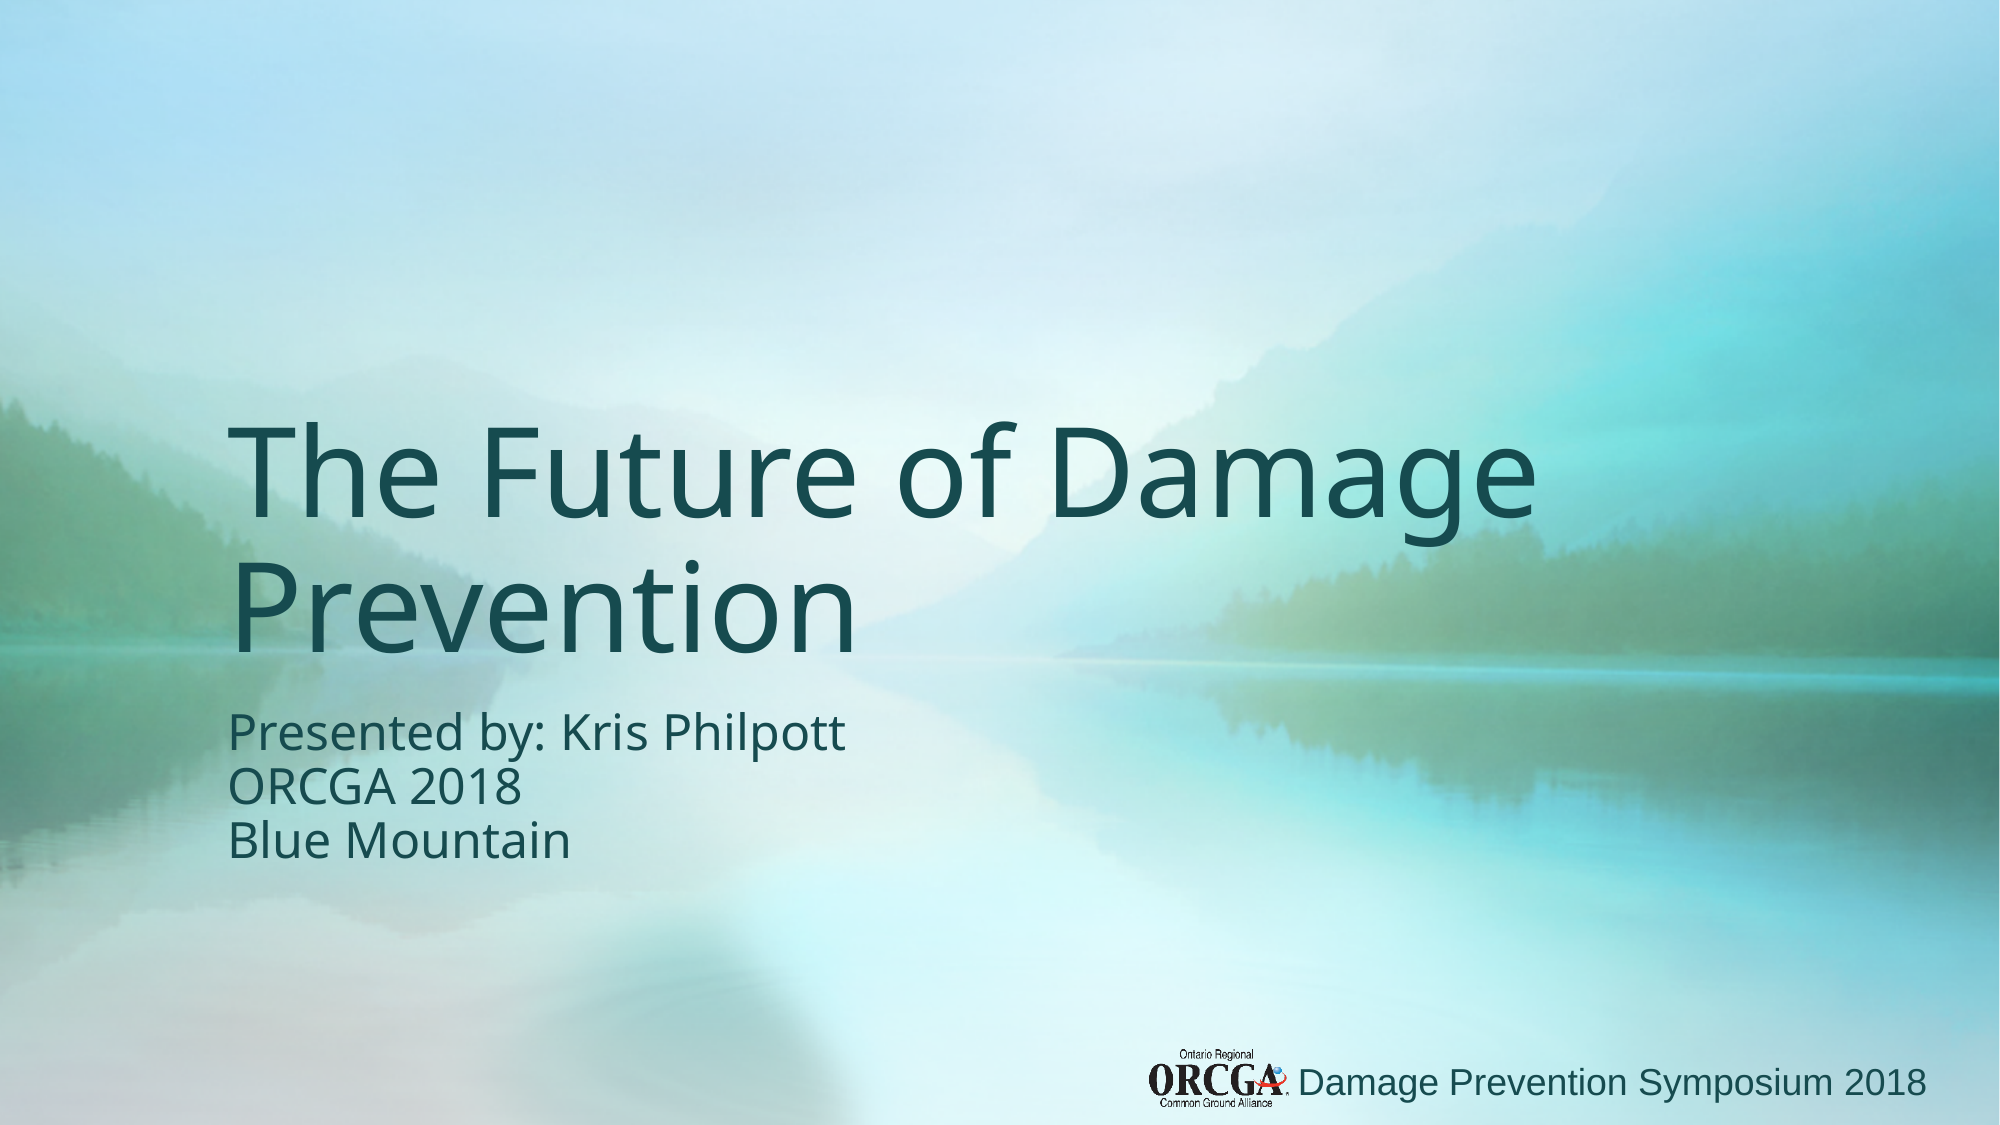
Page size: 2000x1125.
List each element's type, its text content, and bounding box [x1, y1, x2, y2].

title The Future of Damage Prevention [212, 162, 1600, 688]
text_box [1149, 1049, 1937, 1107]
picture [0, 0, 2000, 1125]
subtitle Presented by: Kris Philpott ORCGA 2018 Blue Mountain [212, 699, 1600, 925]
